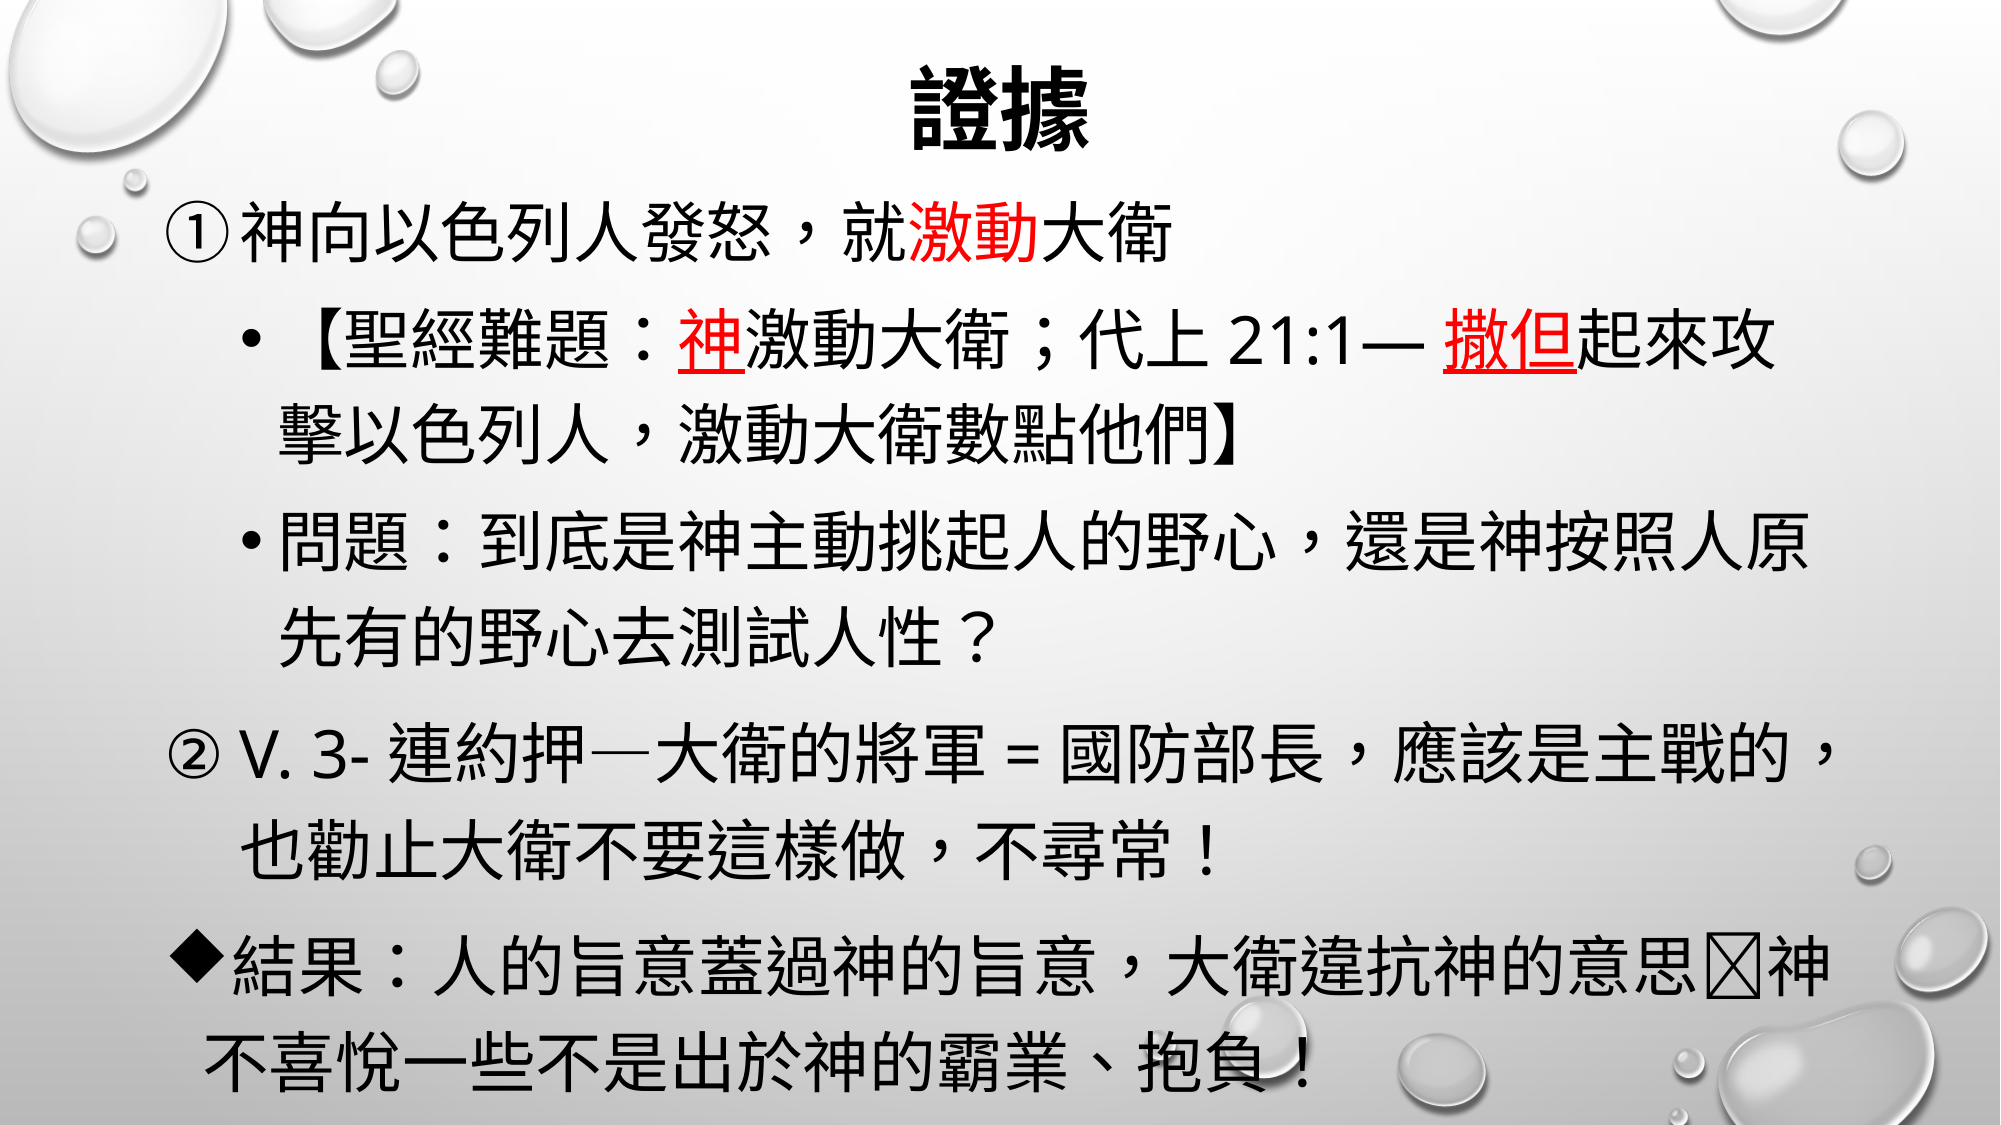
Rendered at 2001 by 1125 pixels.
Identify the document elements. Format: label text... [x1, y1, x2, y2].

picture [0, 0, 2000, 1125]
list 神向以色列人發怒，就激動大衛 【聖經難題：神激動大衛；代上21:1—撒但起來攻擊以色列人，激動大衛數點他們】 問題：到底是神主動挑起人的野心，還是神按照人原先有的野心去測試人性？ v. 3-連約押—大衛的將軍=國防部長，應該是主戰的，也勸止大衛不要這樣做，不尋常！ 結果：人的旨意蓋過神的旨意，大衛違抗神的意思神不喜悅一些不是出於神的霸業、抱負！ [149, 167, 1850, 1095]
title 證據 [149, 46, 1850, 167]
